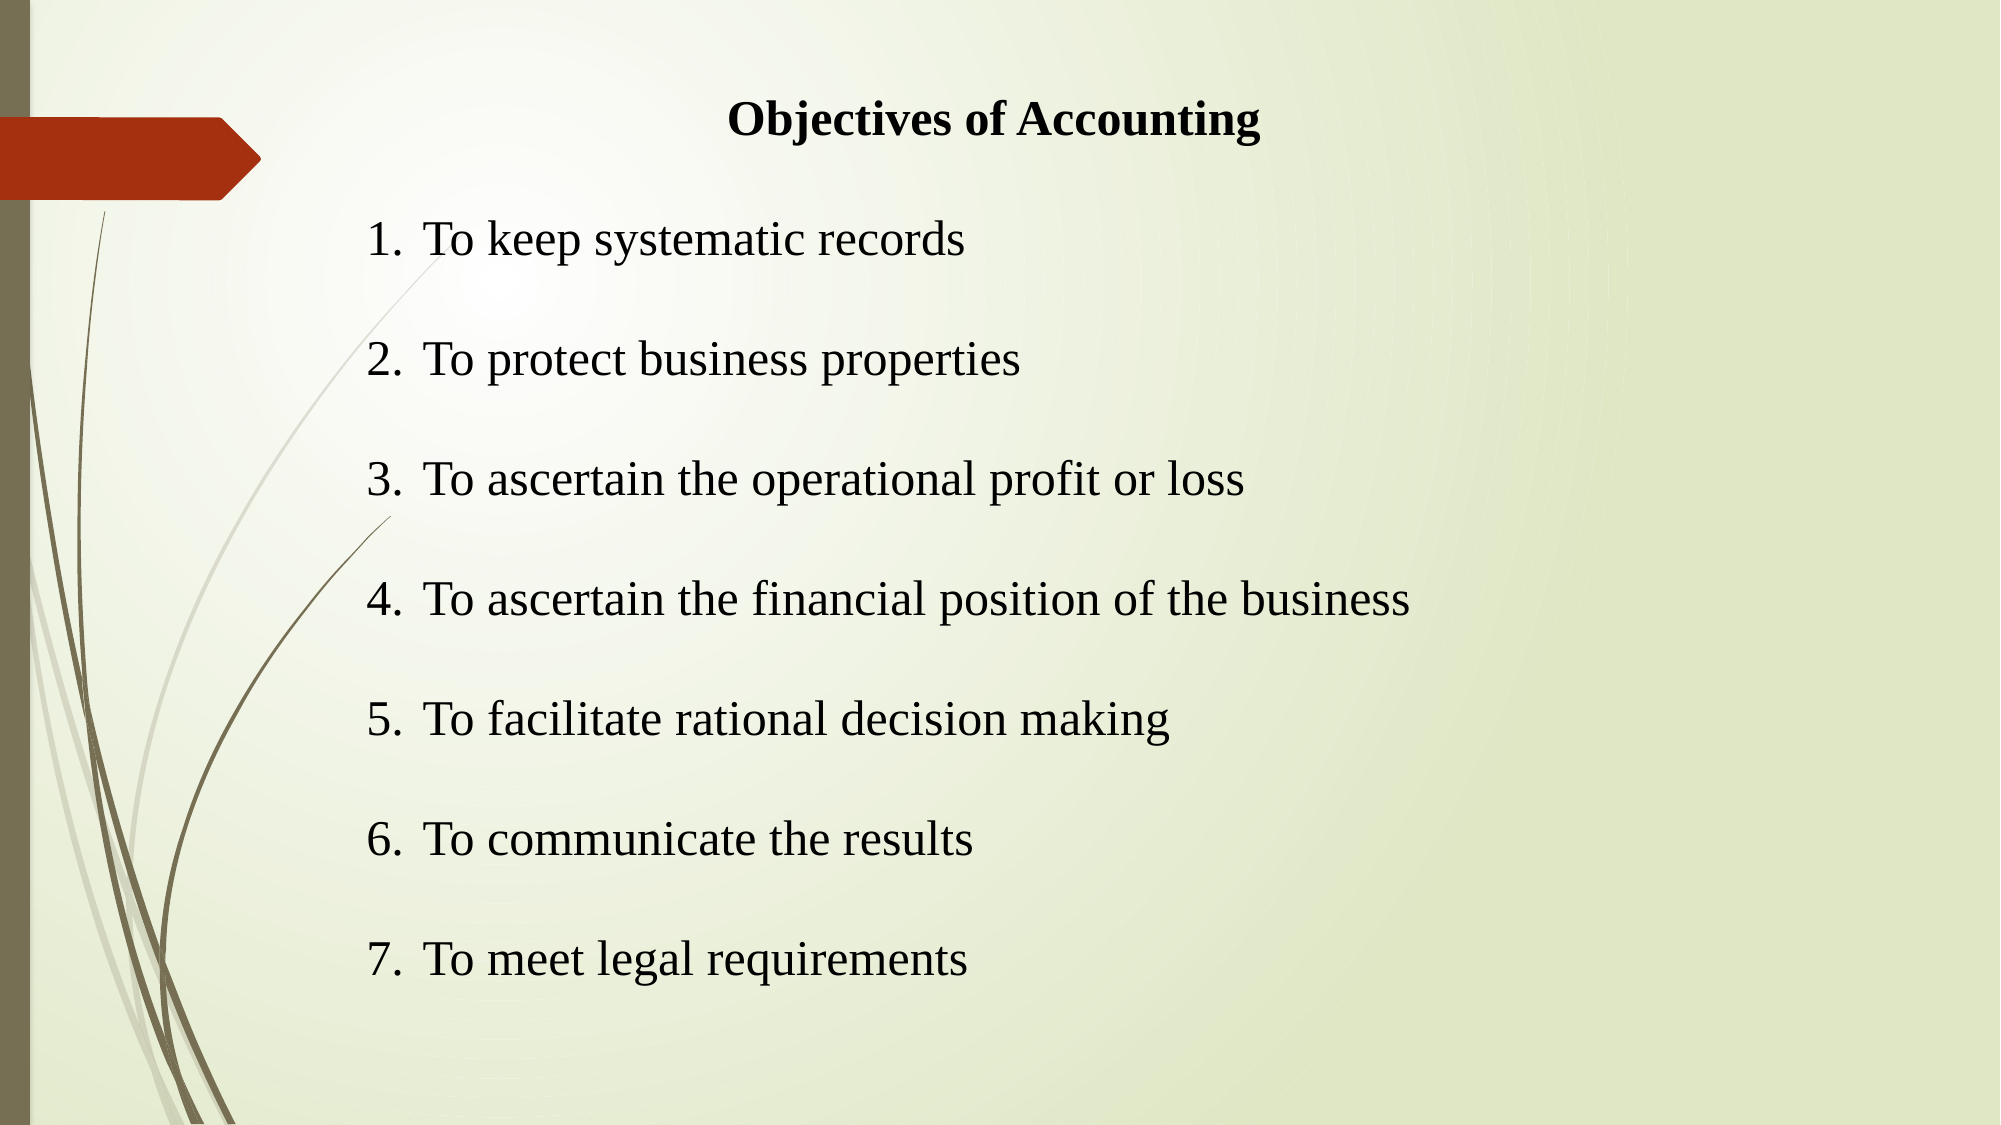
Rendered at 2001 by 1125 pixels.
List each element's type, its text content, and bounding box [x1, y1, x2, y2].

text_box Objectives of Accounting To keep systematic records To protect business properties To ascertain the operational profit or loss To ascertain the financial position of the business To facilitate rational decision making To communicate the results To meet legal requirements [351, 77, 1649, 1038]
